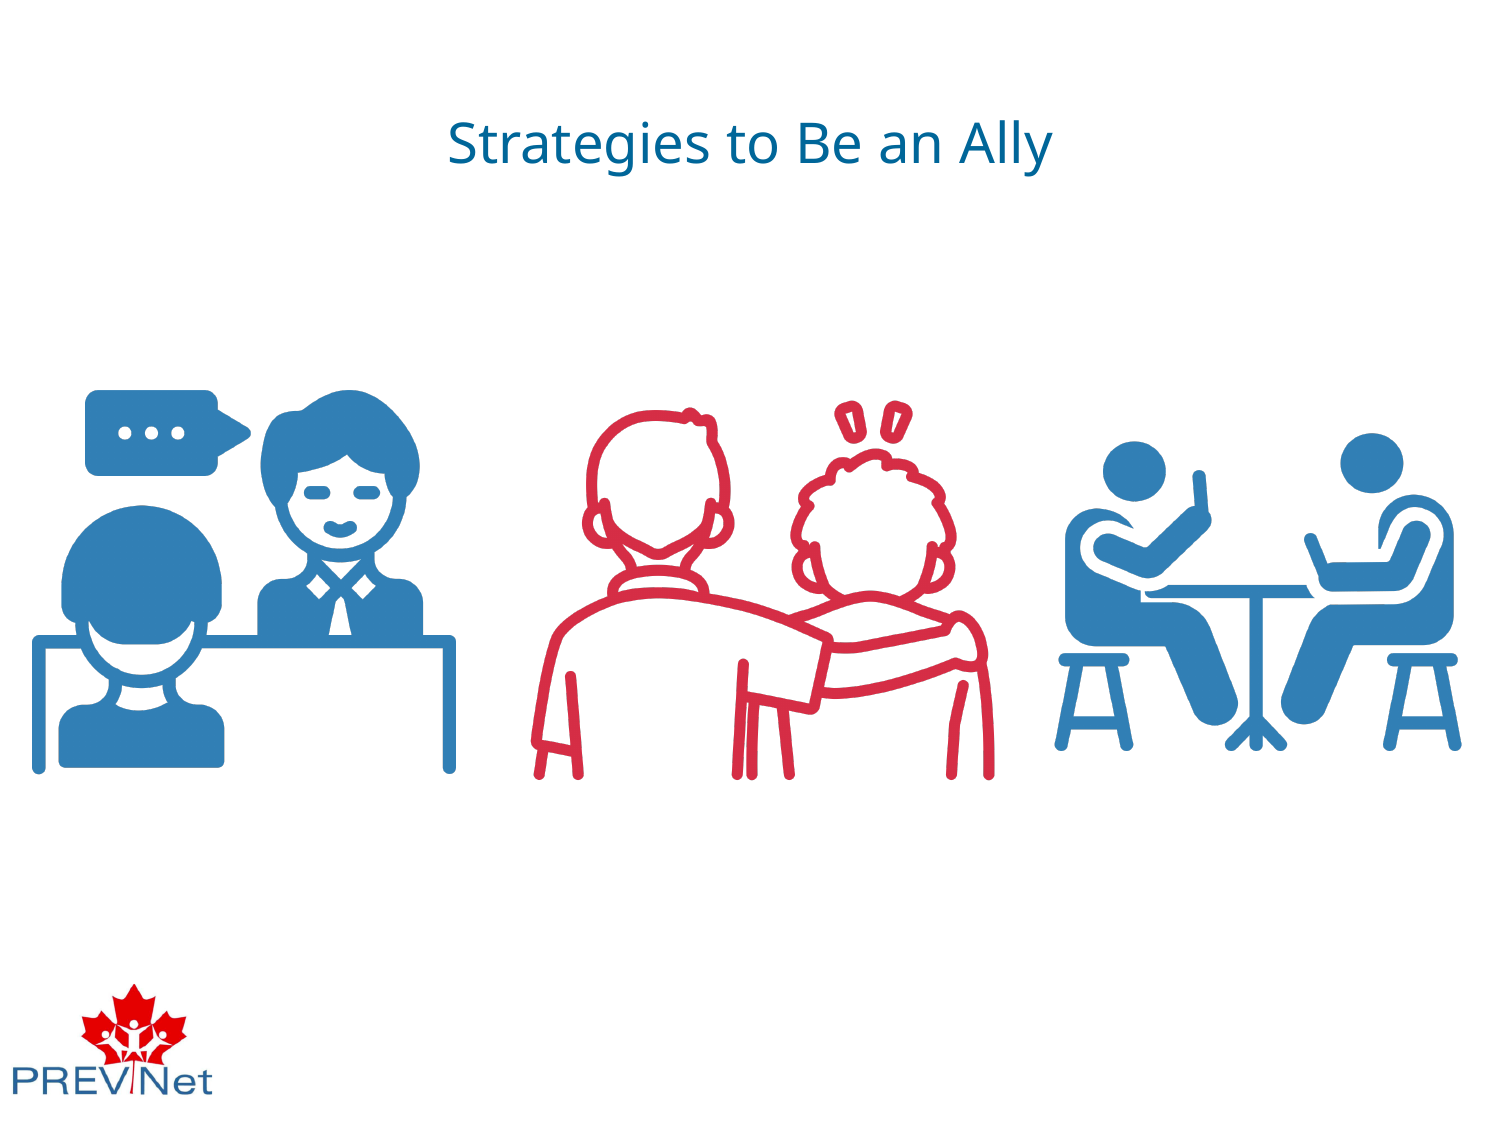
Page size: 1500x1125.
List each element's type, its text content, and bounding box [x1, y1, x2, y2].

picture [32, 370, 456, 794]
title Strategies to Be an Ally [206, 47, 1294, 235]
picture [4, 957, 222, 1112]
picture [1047, 381, 1468, 802]
picture [526, 316, 998, 789]
